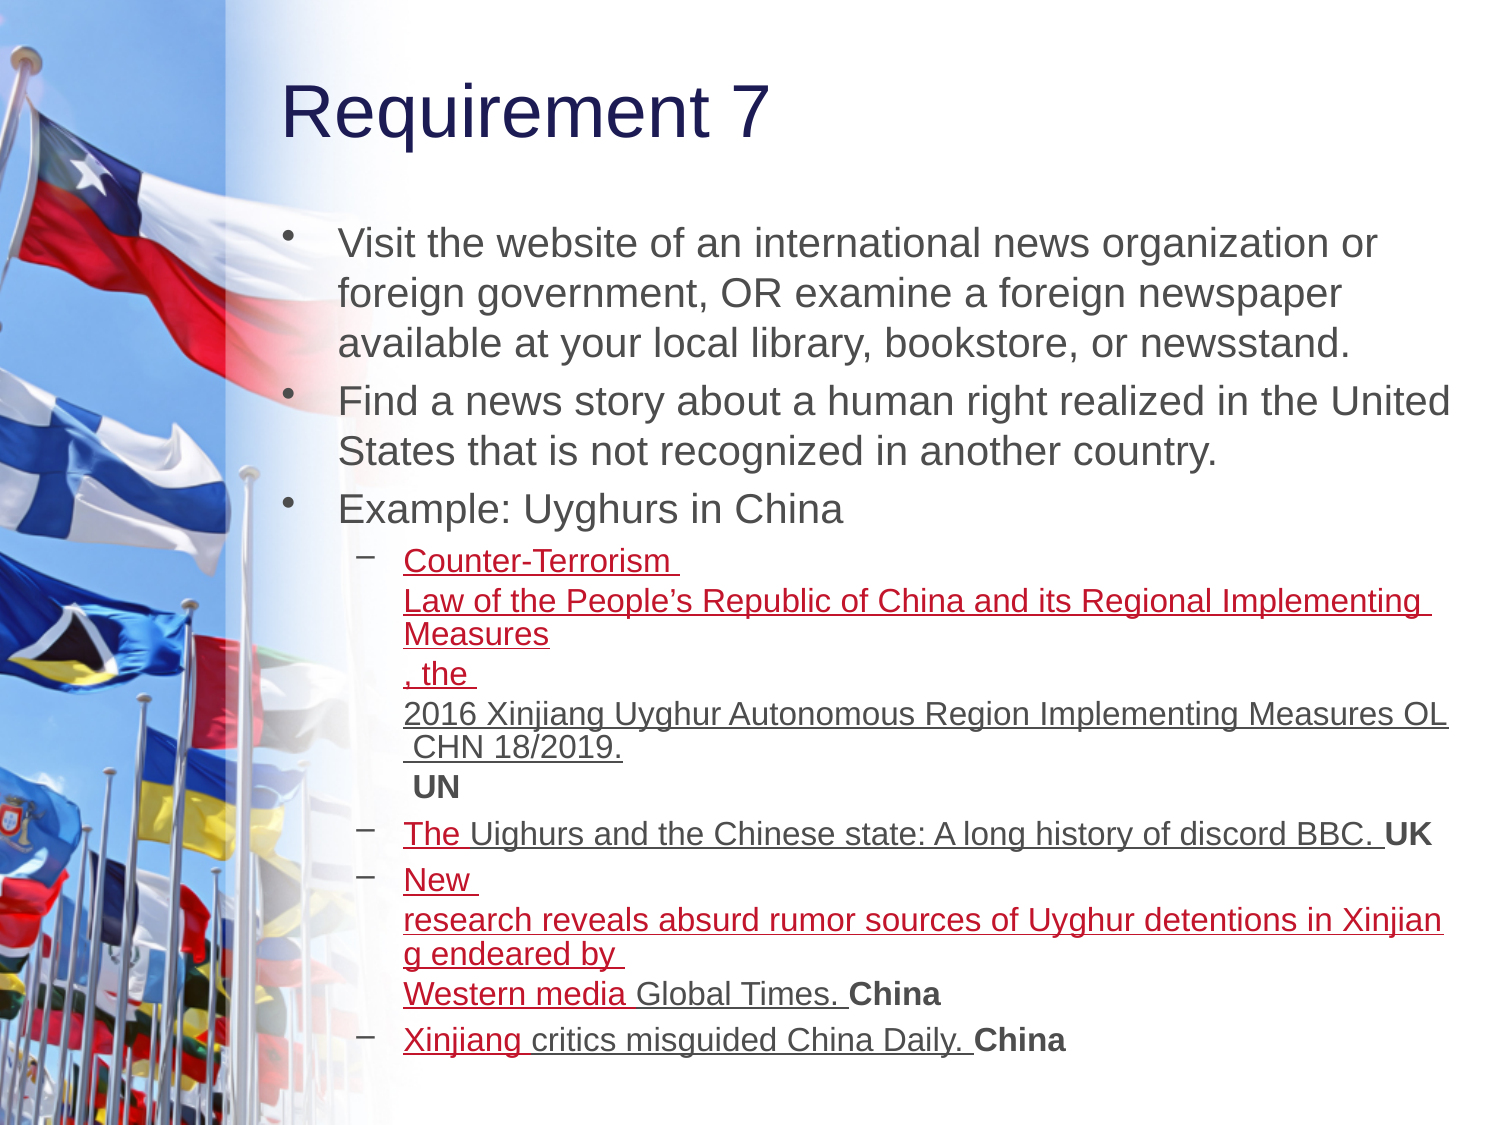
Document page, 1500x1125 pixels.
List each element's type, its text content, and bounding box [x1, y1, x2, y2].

list Visit the website of an international news organization or foreign government, OR examine a foreign newspaper available at your local library, bookstore, or newsstand. Find a news story about a human right realized in the United States that is not recognized in another country. Example: Uyghurs in China Counter-Terrorism Law of the People’s Republic of China and its Regional Implementing Measures, the 2016 Xinjiang Uyghur Autonomous Region Implementing Measures OL CHN 18/2019. UN The Uighurs and the Chinese state: A long history of discord BBC. UK New research reveals absurd rumor sources of Uyghur detentions in Xinjiang endeared by Western media Global Times. China Xinjiang critics misguided China Daily. China [266, 207, 1471, 1036]
picture [0, 0, 1500, 1125]
title Requirement 7 [265, 66, 1447, 150]
